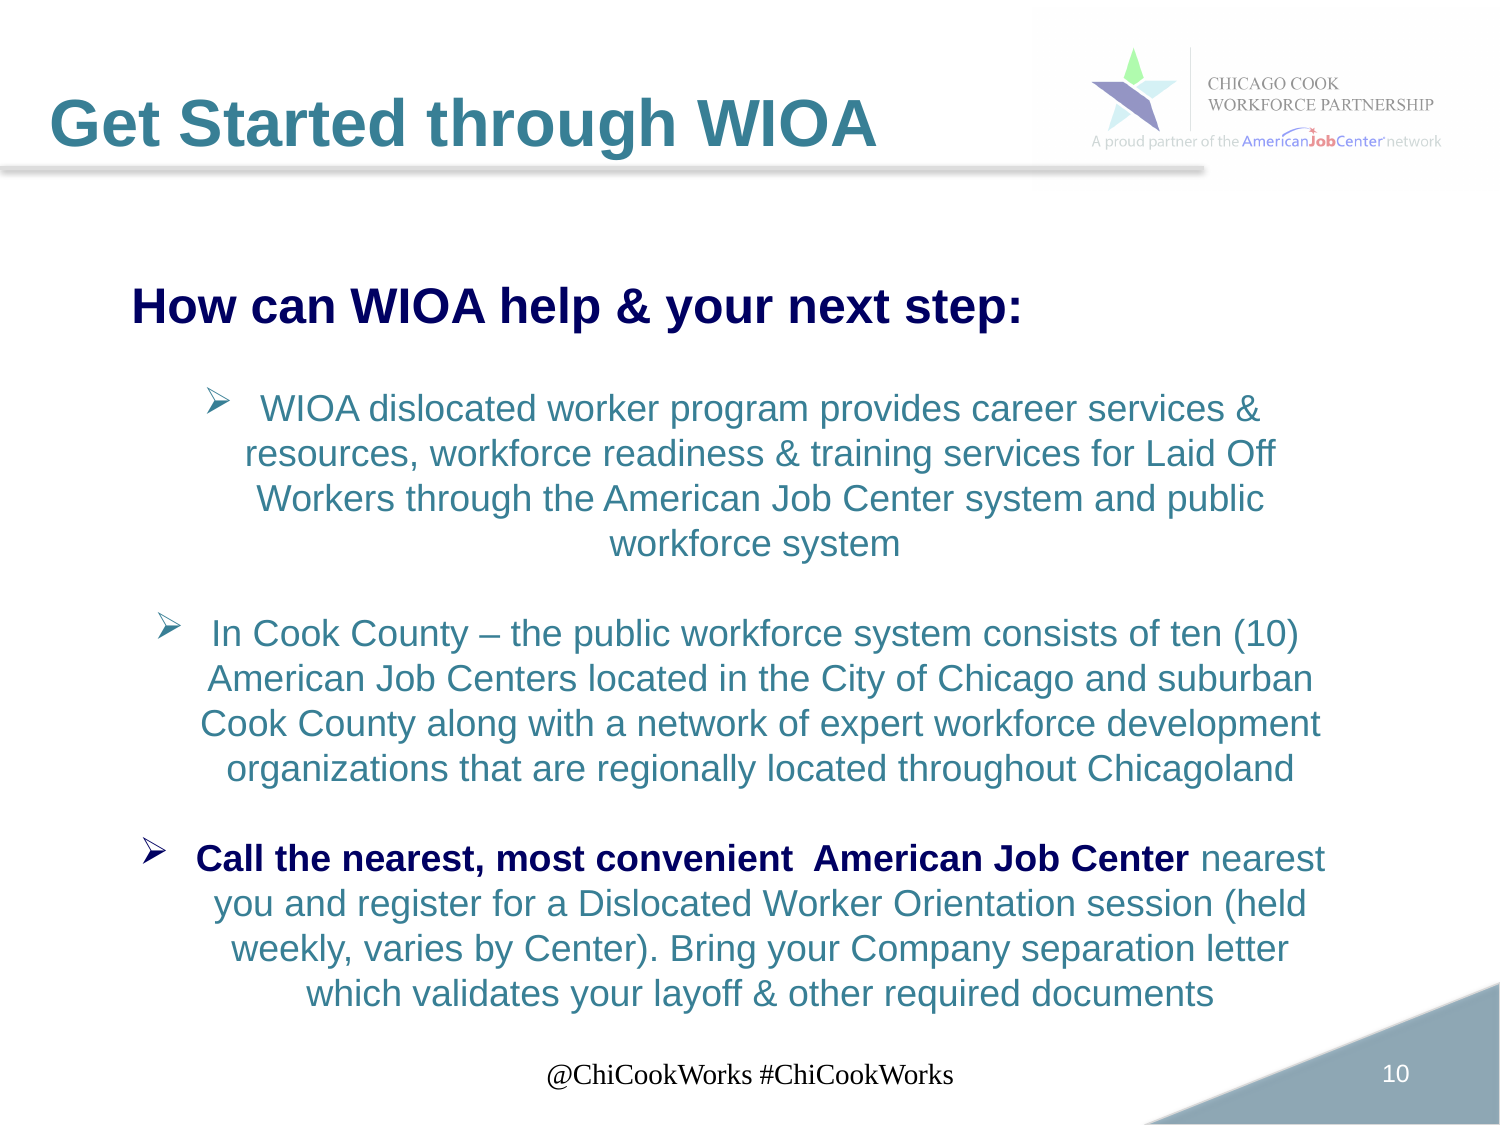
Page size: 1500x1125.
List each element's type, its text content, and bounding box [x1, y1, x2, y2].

text_box Get Started through WIOA [34, 72, 895, 164]
slide_number 10 [1074, 1042, 1425, 1103]
footer @ChiCookWorks #ChiCookWorks [512, 1042, 988, 1103]
picture [1032, 7, 1500, 192]
text_box How can WIOA help & your next step: WIOA dislocated worker program provides career services & resources, workforce readiness & training services for Laid Off Workers through the American Job Center system and public workforce system In Cook County – the public workforce system consists of ten (10) American Job Centers located in the City of Chicago and suburban Cook County along with a network of expert workforce development organizations that are regionally located throughout Chicagoland Call the nearest, most convenient American Job Center nearest you and register for a Dislocated Worker Orientation session (held weekly, varies by Center). Bring your Company separation letter which validates your layoff & other required documents [116, 266, 1349, 1021]
text_box [1144, 982, 1500, 1125]
